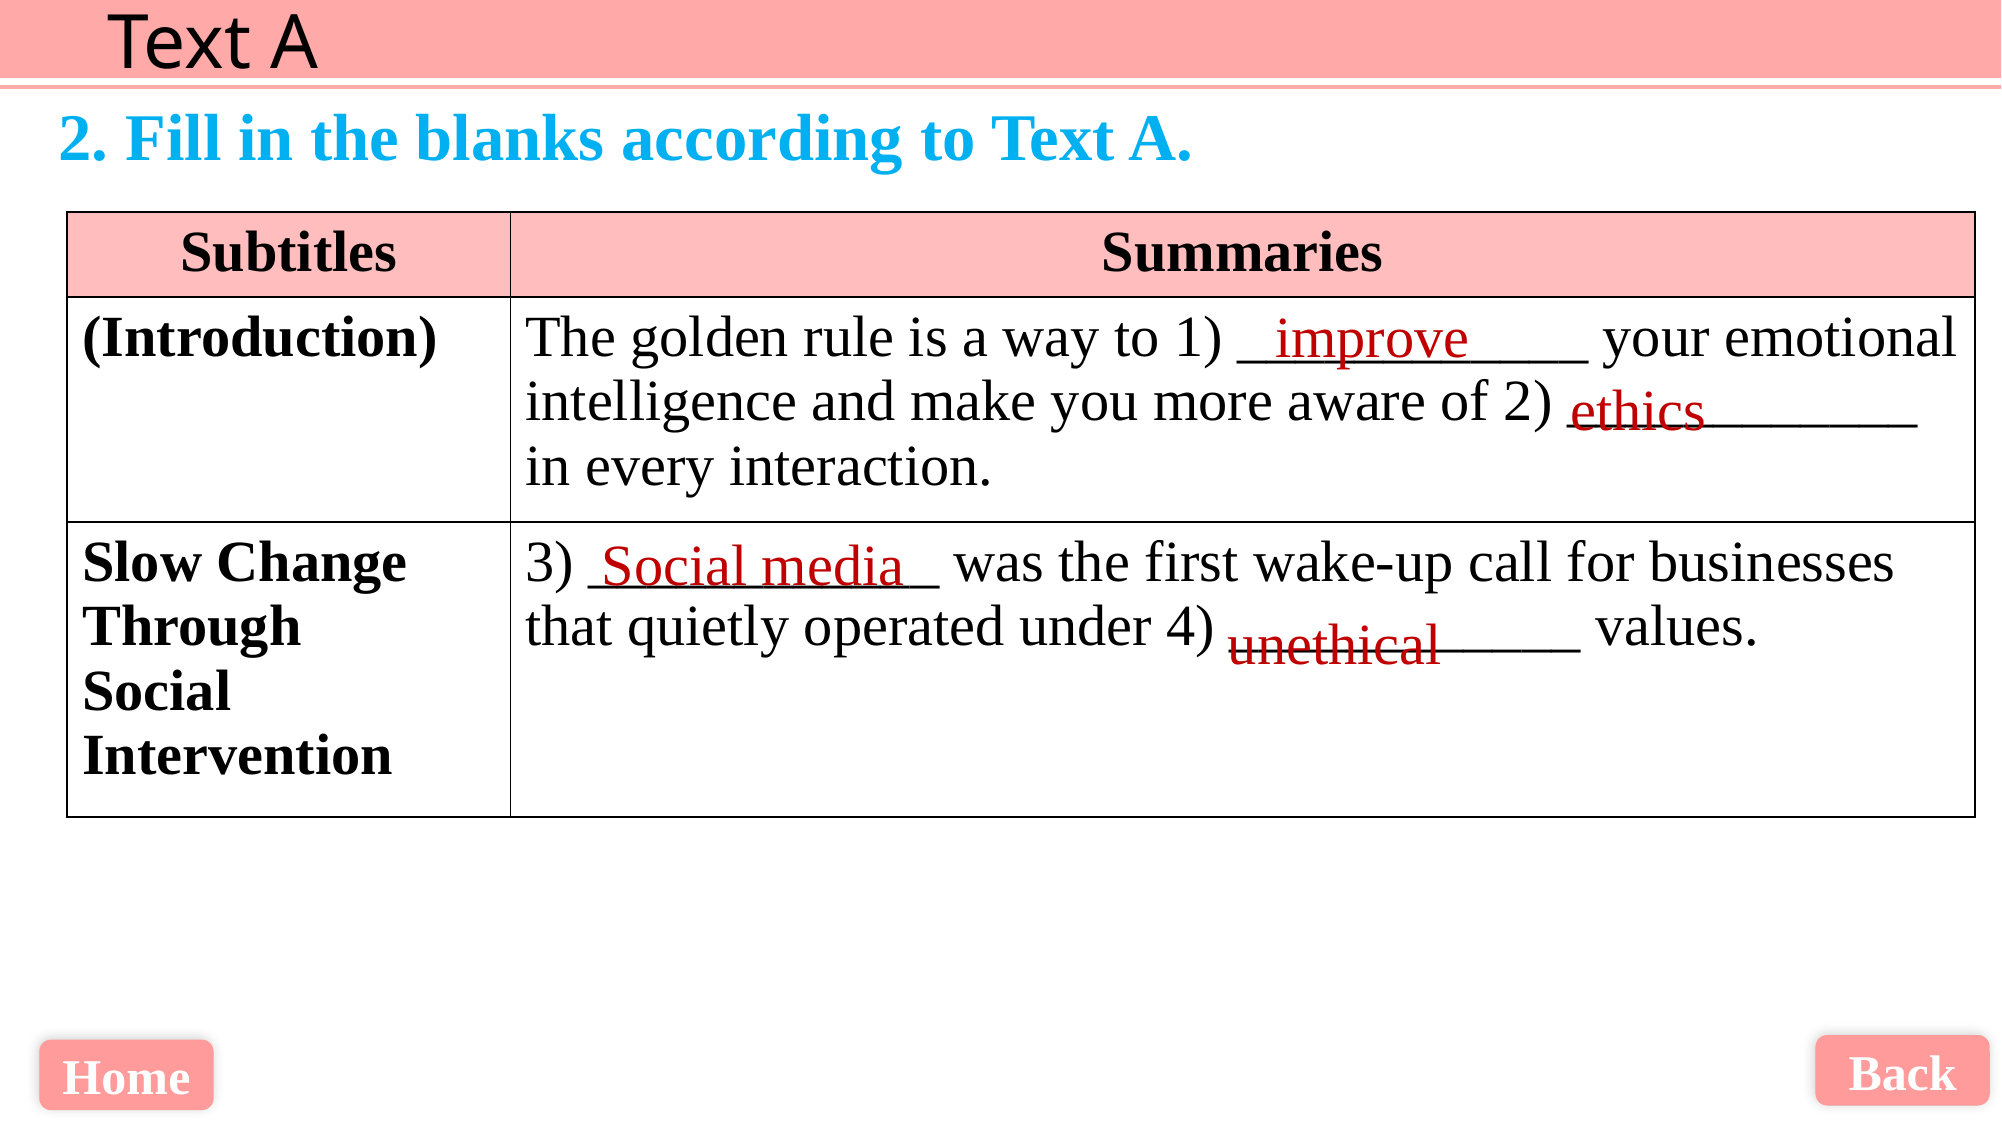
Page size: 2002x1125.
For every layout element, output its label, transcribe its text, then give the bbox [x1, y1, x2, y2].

text_box Social media [587, 520, 983, 605]
table_cell Slow Change Through Social Intervention [68, 523, 510, 816]
text_box improve [1260, 291, 1494, 376]
table_cell The golden rule is a way to 1) ____________ your emotional intelligence and make you more aware of 2) ____________ in every interaction. [511, 298, 1974, 521]
table_header Subtitles [68, 213, 510, 296]
table_cell 3) ____________ was the first wake-up call for businesses that quietly operated under 4) ____________ values. [511, 523, 1974, 816]
text_box unethical [1213, 598, 1777, 684]
table_header Summaries [511, 213, 1974, 296]
text_box 2. Fill in the blanks according to Text A. [43, 101, 1909, 181]
text_box ethics [1555, 365, 1951, 450]
text_box Back [1813, 1033, 1992, 1108]
table_cell (Introduction) [68, 298, 510, 521]
